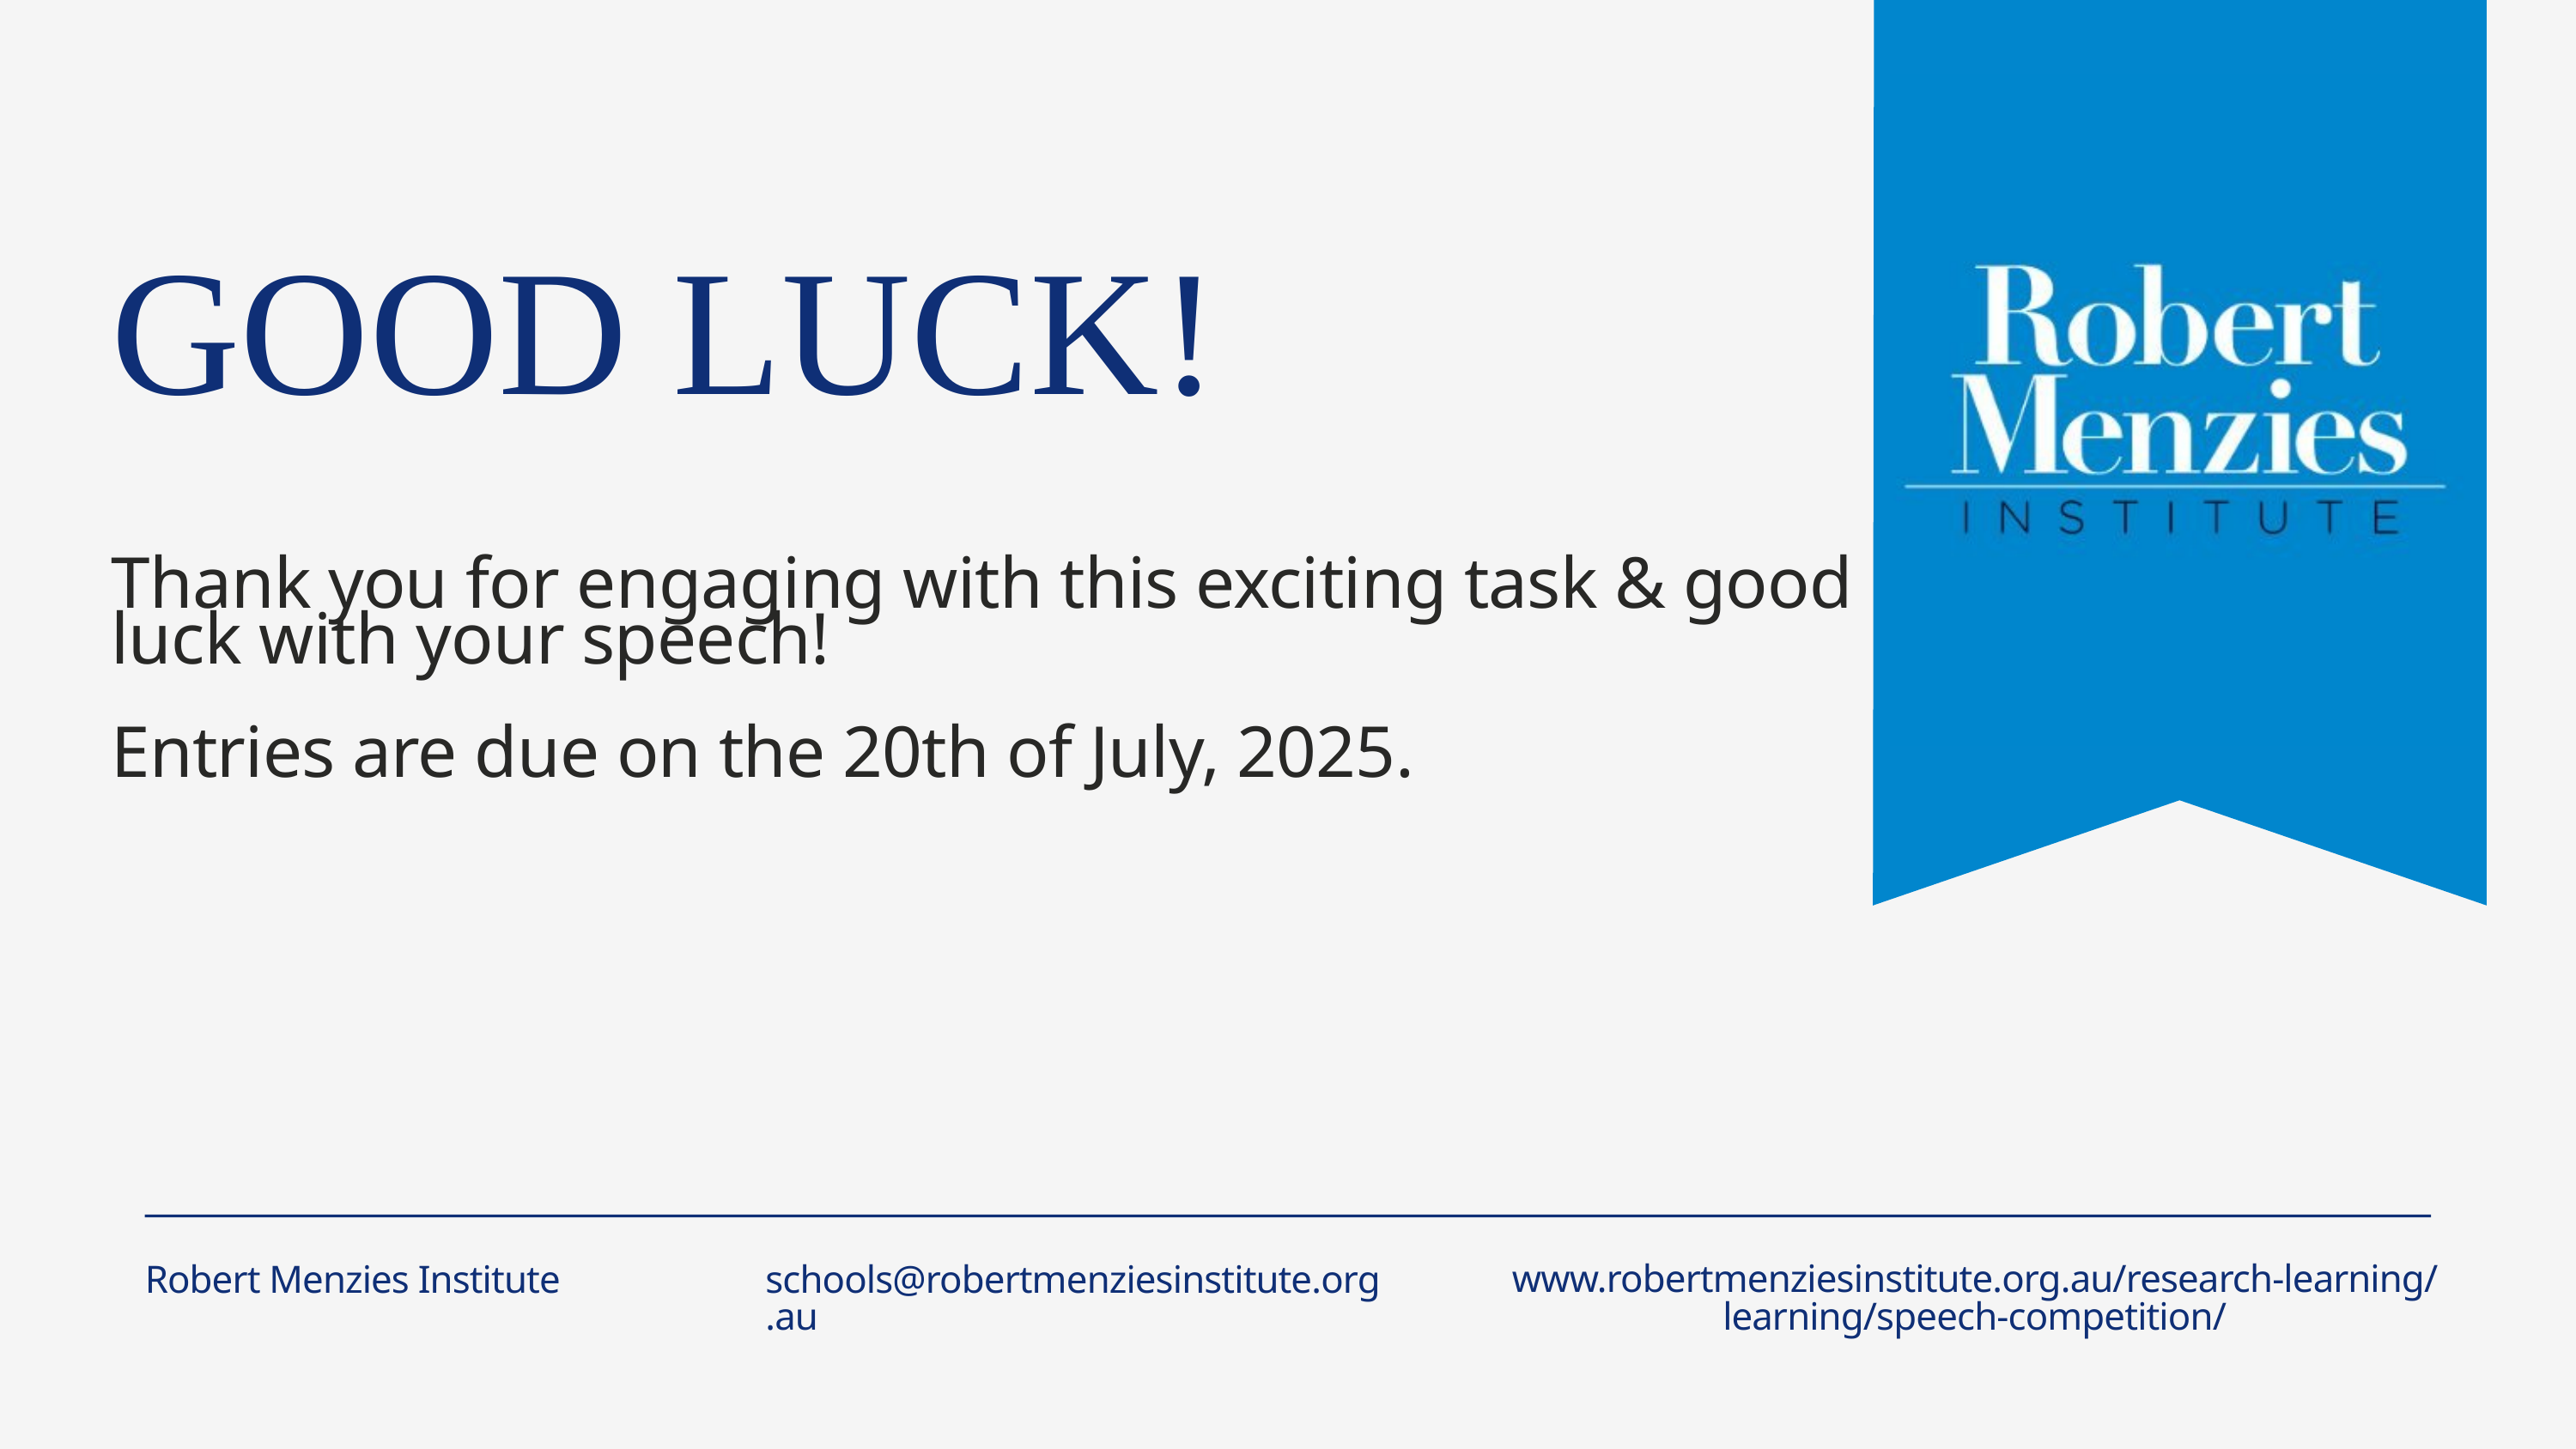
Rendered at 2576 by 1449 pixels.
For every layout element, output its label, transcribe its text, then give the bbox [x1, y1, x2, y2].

text_box Thank you for engaging with this exciting task & good luck with your speech! Entries are due on the 20th of July, 2025. [111, 566, 1868, 872]
text_box GOOD LUCK! [111, 252, 1868, 431]
text_box Robert Menzies Institute [144, 1262, 907, 1300]
text_box www.robertmenziesinstitute.org.au/research-learning/learning/speech-competition/ [1437, 1262, 2512, 1338]
text_box schools@robertmenziesinstitute.org.au [765, 1263, 1386, 1338]
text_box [1872, 0, 2488, 906]
